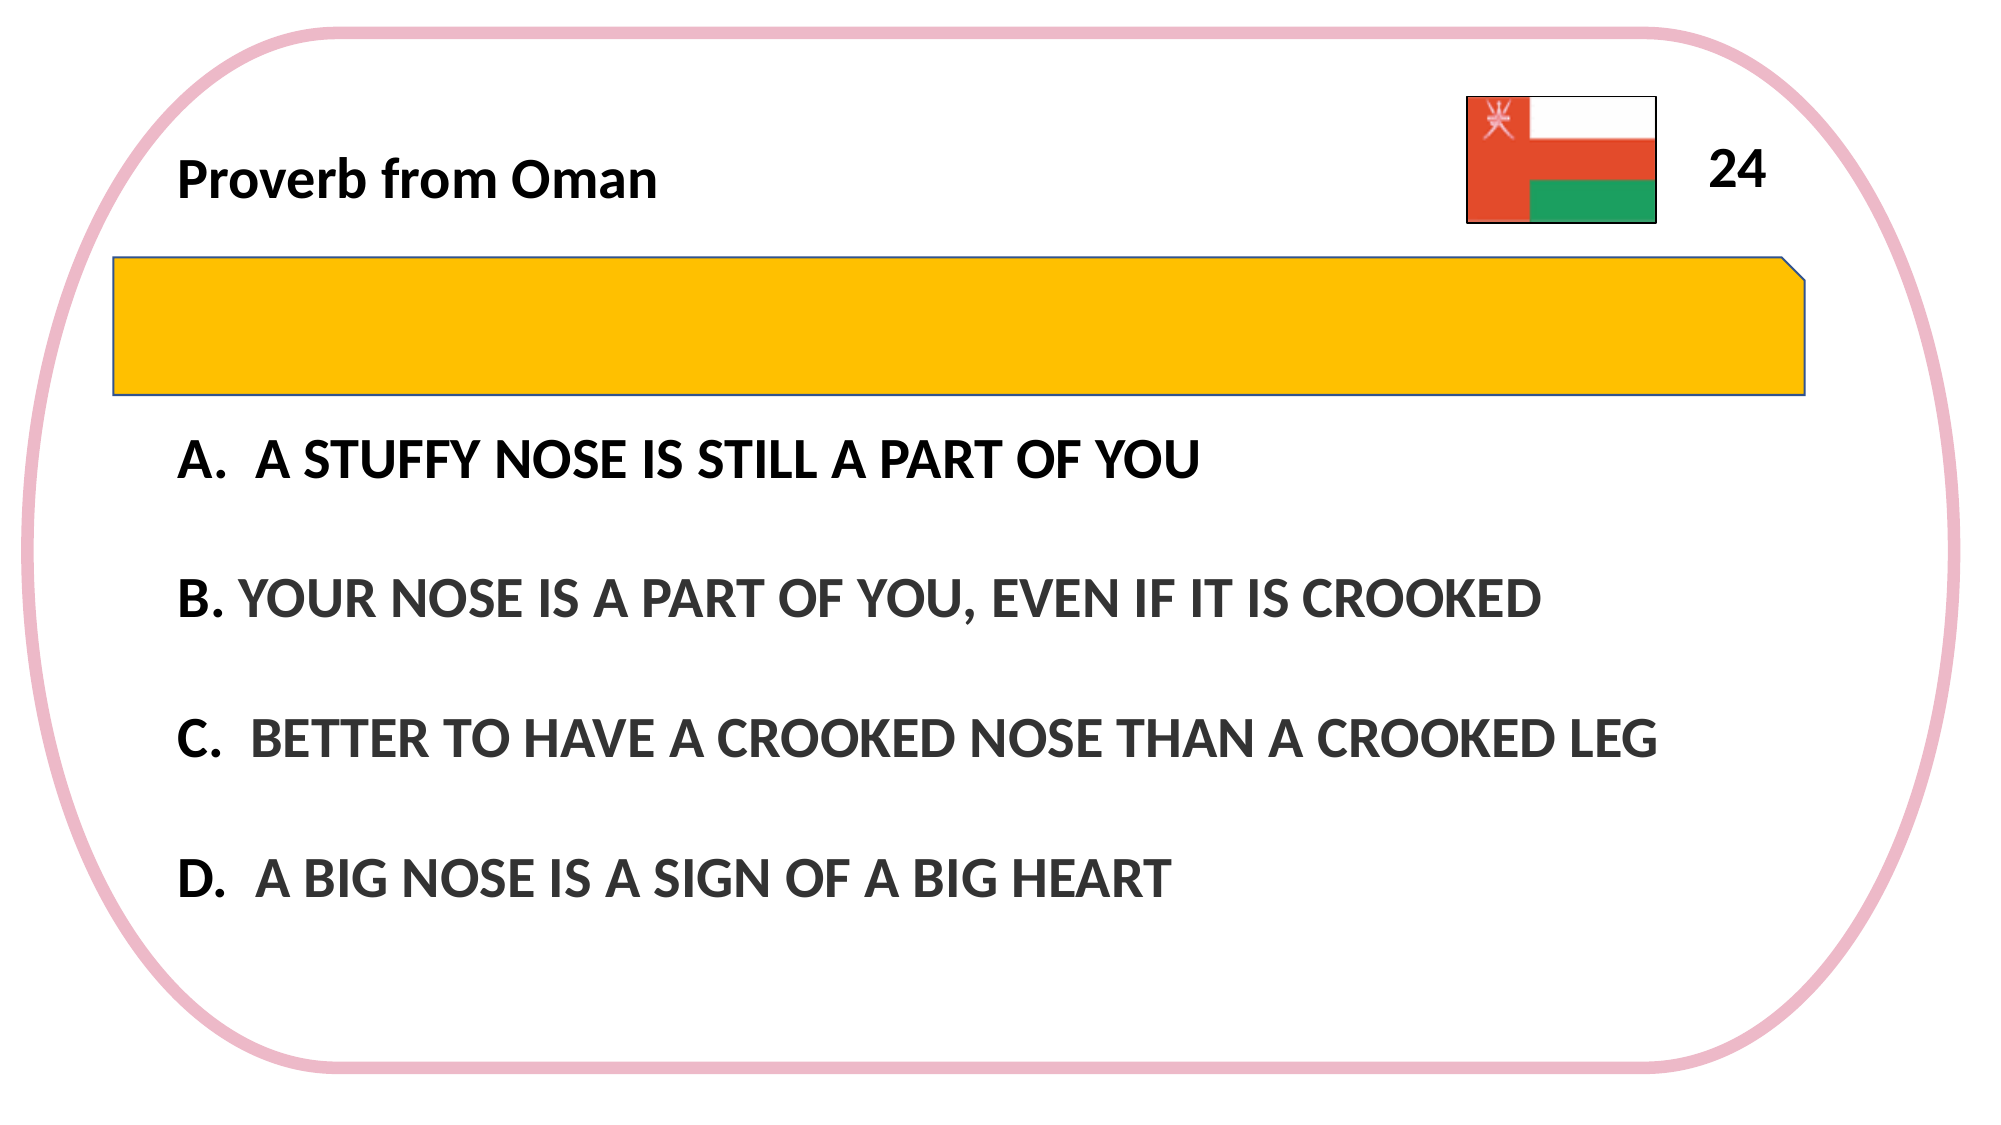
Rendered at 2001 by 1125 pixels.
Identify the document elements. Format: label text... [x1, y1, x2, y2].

text_box Proverb from Oman B Meaning: We are all a mixture of perfections and imperfections. A. A STUFFY NOSE IS STILL A PART OF YOU B. YOUR NOSE IS A PART OF YOU, EVEN IF IT IS CROOKED C. BETTER TO HAVE A CROOKED NOSE THAN A CROOKED LEG D. A BIG NOSE IS A SIGN OF A BIG HEART [162, 132, 2000, 1125]
text_box [27, 32, 1827, 978]
text_box [113, 257, 1805, 396]
text_box 24 [1693, 121, 1805, 207]
picture [1467, 96, 1656, 223]
